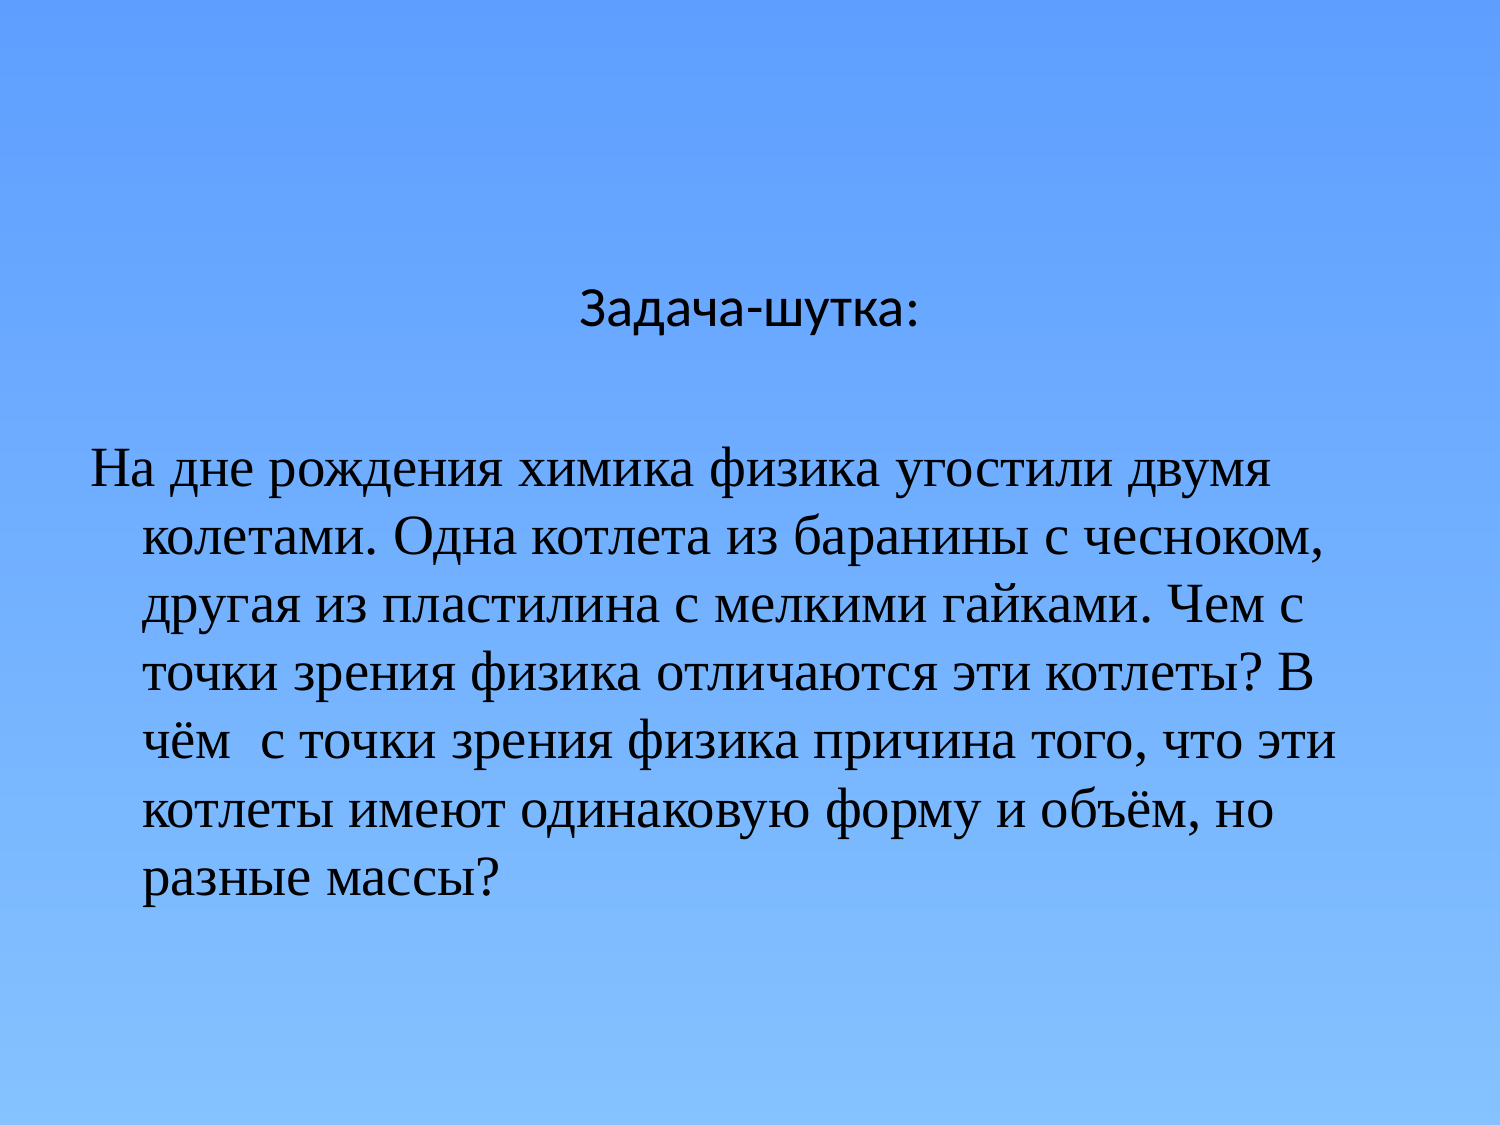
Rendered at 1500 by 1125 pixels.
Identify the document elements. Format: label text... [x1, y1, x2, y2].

list Задача-шутка: На дне рождения химика физика угостили двумя колетами. Одна котлета из баранины с чесноком, другая из пластилина с мелкими гайками. Чем с точки зрения физика отличаются эти котлеты? В чём с точки зрения физика причина того, что эти котлеты имеют одинаковую форму и объём, но разные массы? [74, 262, 1426, 1006]
